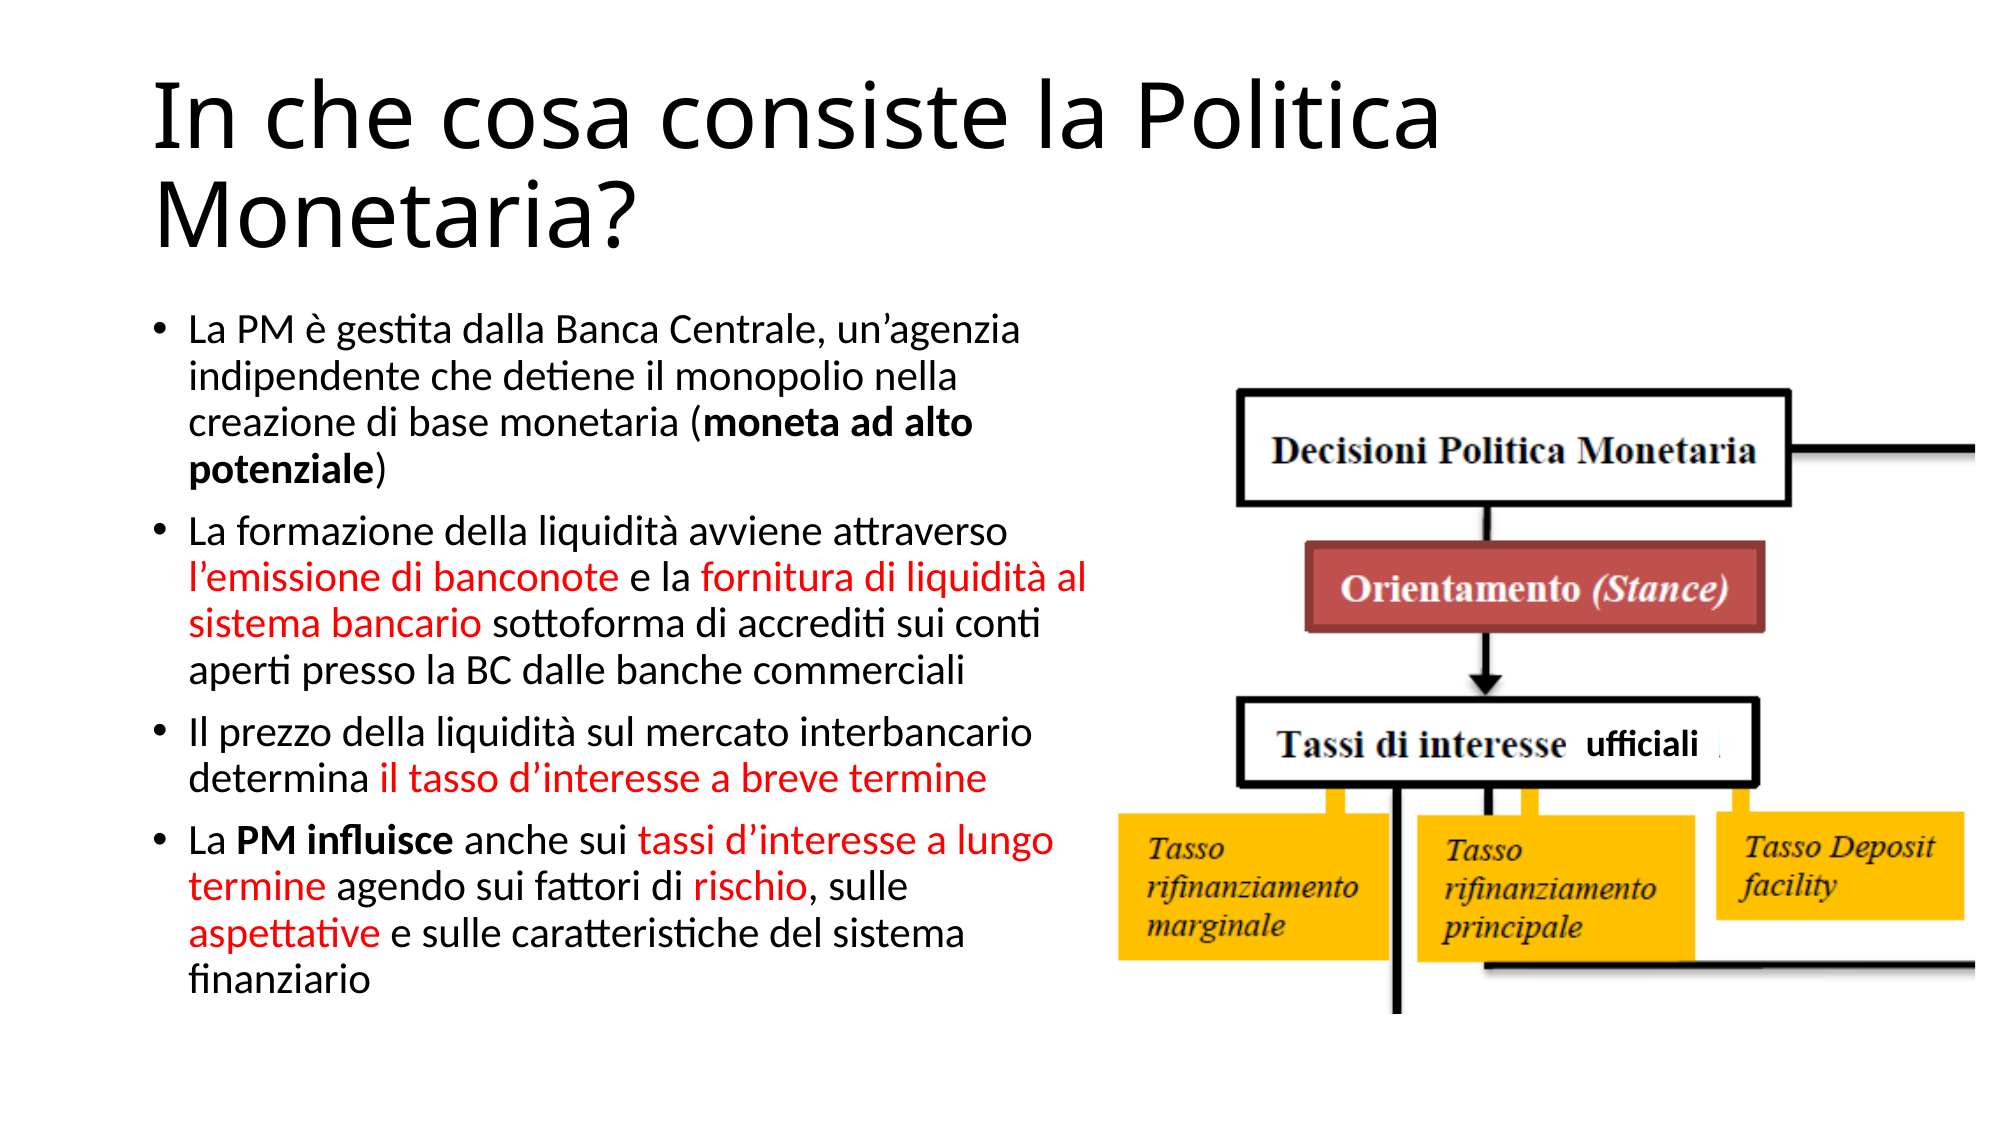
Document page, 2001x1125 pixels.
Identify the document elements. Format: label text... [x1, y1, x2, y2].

list La PM è gestita dalla Banca Centrale, un’agenzia indipendente che detiene il monopolio nella creazione di base monetaria (moneta ad alto potenziale) La formazione della liquidità avviene attraverso l’emissione di banconote e la fornitura di liquidità al sistema bancario sottoforma di accrediti sui conti aperti presso la BC dalle banche commerciali Il prezzo della liquidità sul mercato interbancario determina il tasso d’interesse a breve termine La PM influisce anche sui tassi d’interesse a lungo termine agendo sui fattori di rischio, sulle aspettative e sulle caratteristiche del sistema finanziario [137, 299, 1103, 1014]
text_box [1094, 357, 1976, 1014]
title In che cosa consiste la Politica Monetaria? [137, 59, 1863, 278]
